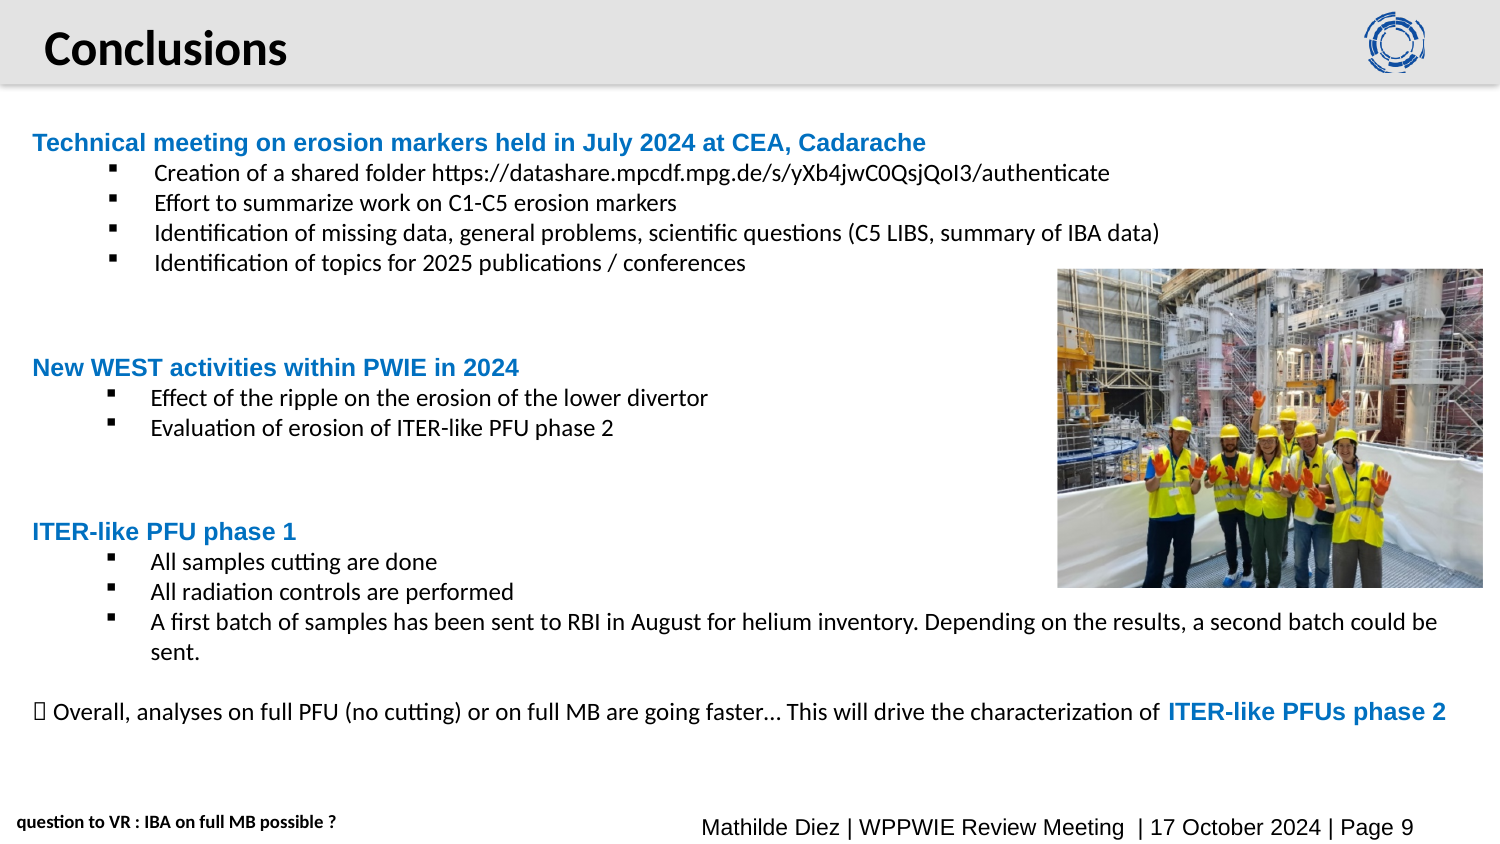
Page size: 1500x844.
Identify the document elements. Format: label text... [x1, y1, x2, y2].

picture [1056, 268, 1483, 588]
text_box Technical meeting on erosion markers held in July 2024 at CEA, Cadarache Creation of a shared folder https://datashare.mpcdf.mpg.de/s/yXb4jwC0QsjQoI3/authenticate Effort to summarize work on C1-C5 erosion markers Identification of missing data, general problems, scientific questions (C5 LIBS, summary of IBA data) Identification of topics for 2025 publications / conferences New WEST activities within PWIE in 2024 Effect of the ripple on the erosion of the lower divertor Evaluation of erosion of ITER-like PFU phase 2 ITER-like PFU phase 1 All samples cutting are done All radiation controls are performed A first batch of samples has been sent to RBI in August for helium inventory. Depending on the results, a second batch could be sent.  Overall, analyses on full PFU (no cutting) or on full MB are going faster… This will drive the characterization of ITER-like PFUs phase 2 [17, 104, 1483, 763]
footer Mathilde Diez | WPPWIE Review Meeting | 17 October 2024 | Page 9 [76, 805, 1429, 839]
title Conclusions [29, 13, 1353, 70]
text_box question to VR : IBA on full MB possible ? [0, 802, 912, 840]
